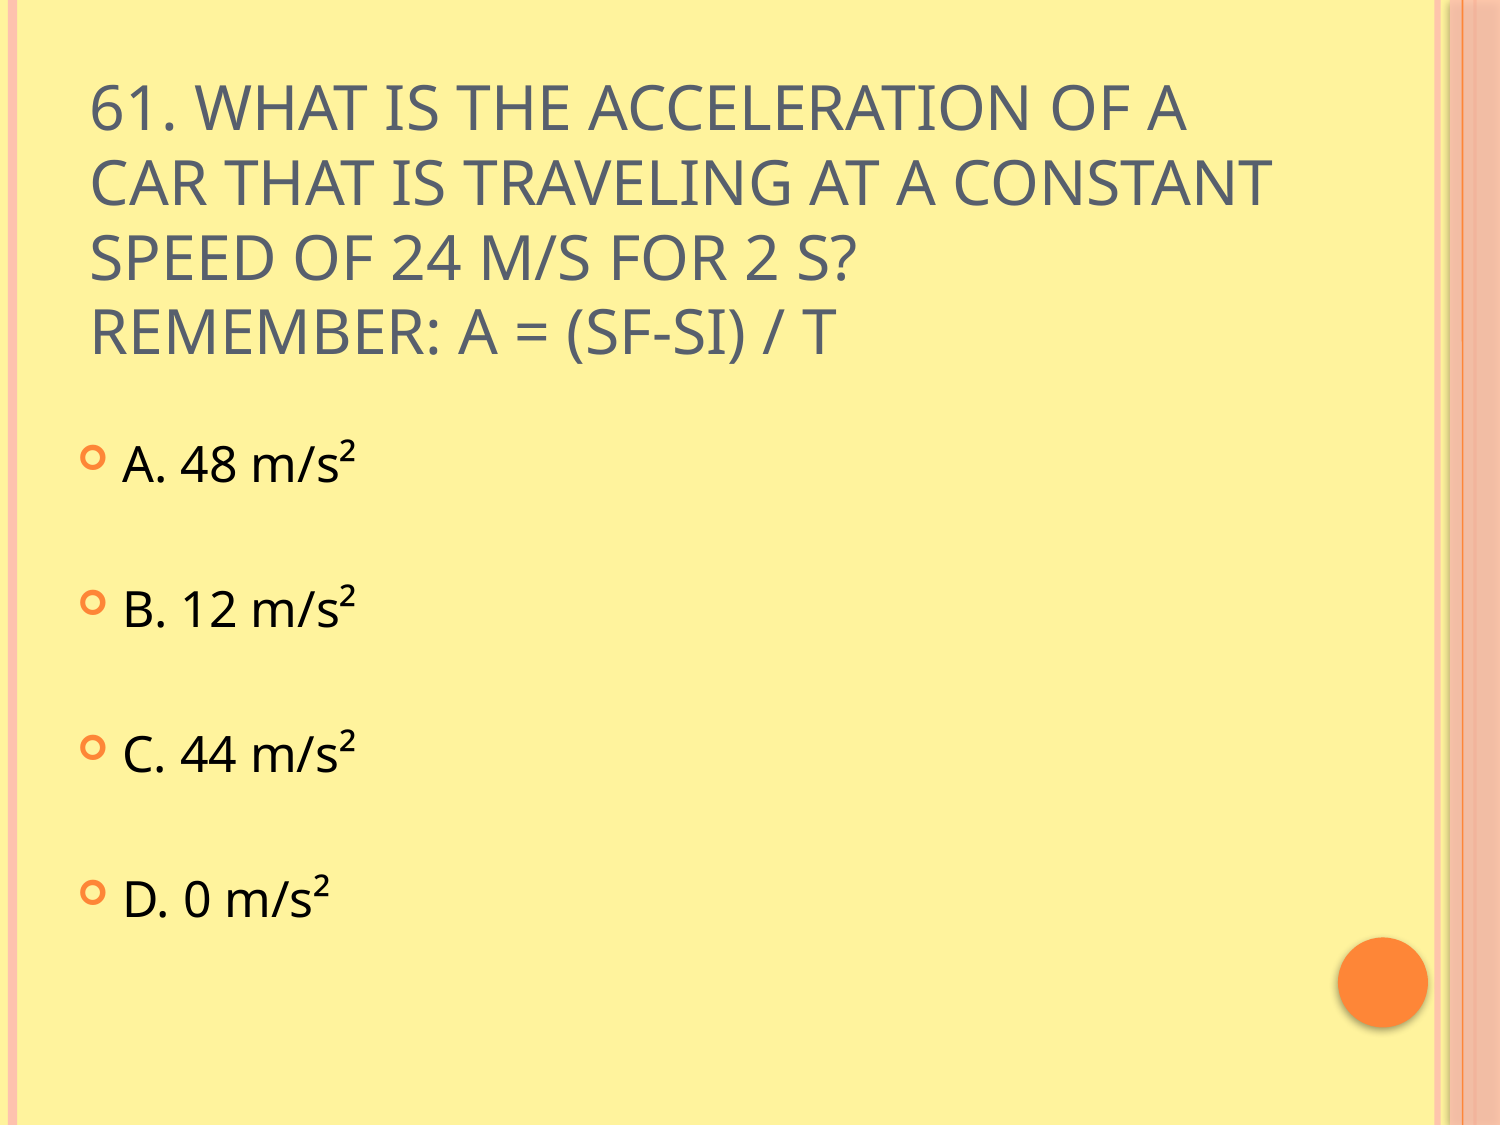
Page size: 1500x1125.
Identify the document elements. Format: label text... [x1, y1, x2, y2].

title 61. What is the acceleration of a car that is traveling at a constant speed of 24 m/s for 2 s? Remember: A = (Sf-Si) / T [75, 45, 1300, 375]
list A. 48 m/s² B. 12 m/s² C. 44 m/s² D. 0 m/s² [62, 425, 1288, 1075]
